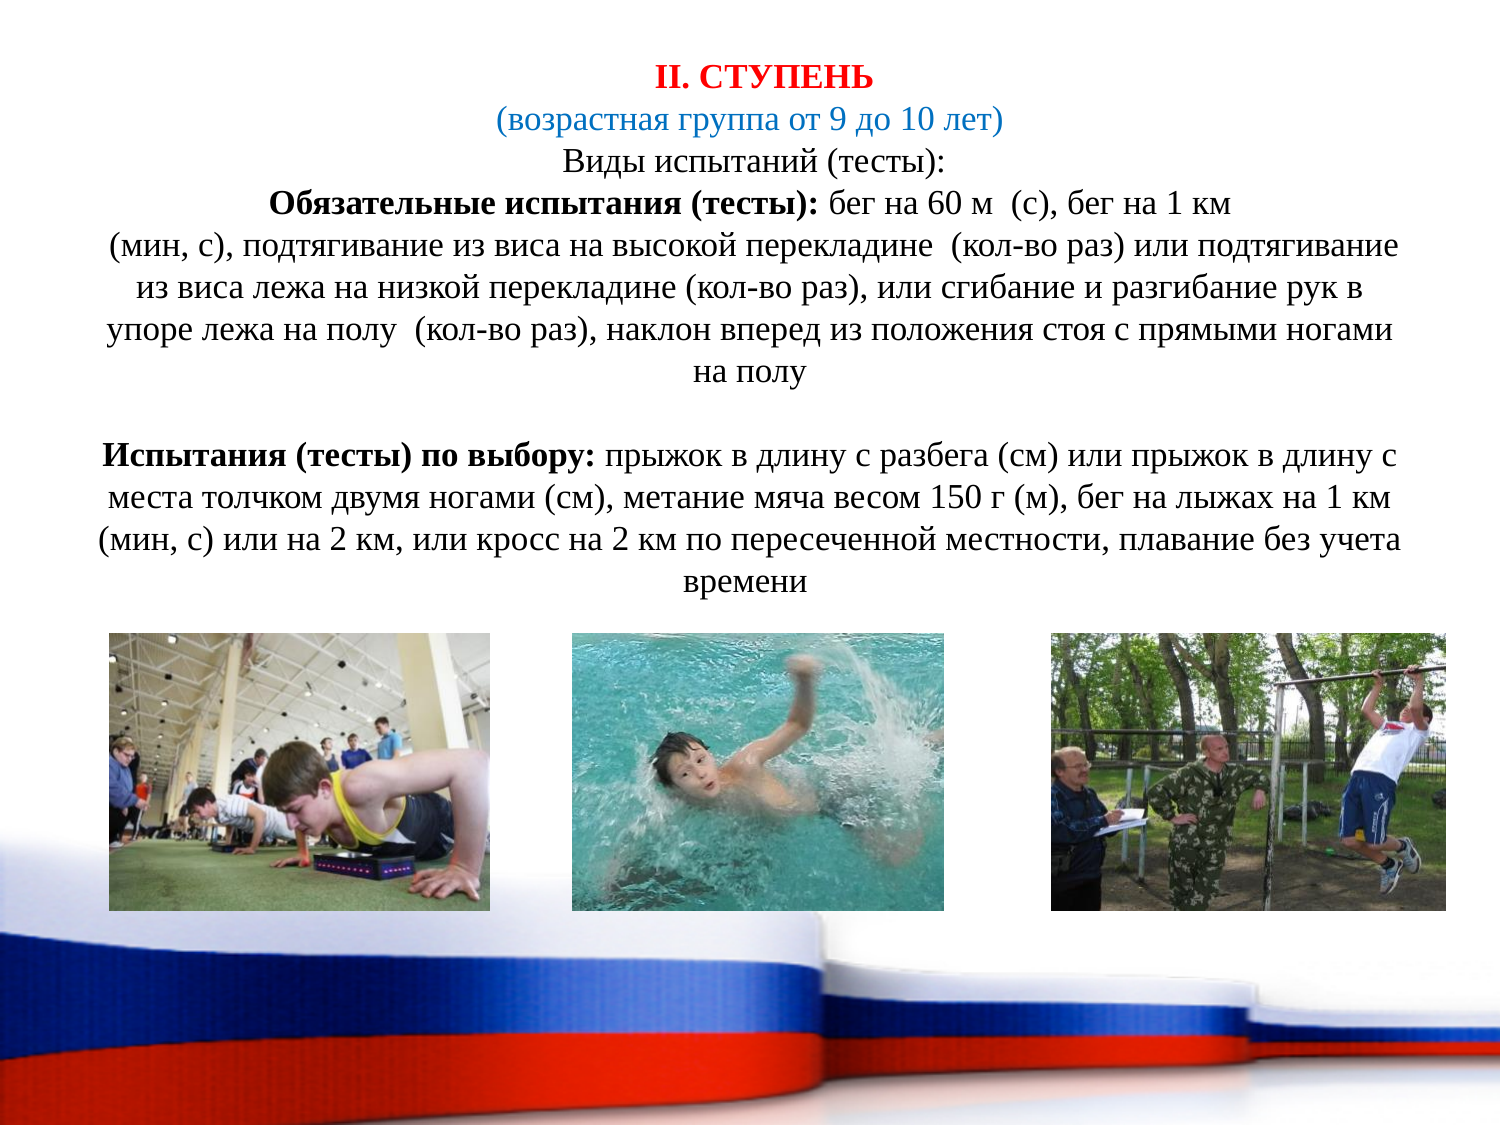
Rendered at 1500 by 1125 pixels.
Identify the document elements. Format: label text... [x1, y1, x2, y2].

title II. СТУПЕНЬ (возрастная группа от 9 до 10 лет) Виды испытаний (тесты): Обязательные испытания (тесты): бег на 60 м (с), бег на 1 км (мин, с), подтягивание из виса на высокой перекладине (кол-во раз) или подтягивание из виса лежа на низкой перекладине (кол-во раз), или сгибание и разгибание рук в упоре лежа на полу (кол-во раз), наклон вперед из положения стоя с прямыми ногами на полу Испытания (тесты) по выбору: прыжок в длину с разбега (см) или прыжок в длину с места толчком двумя ногами (см), метание мяча весом 150 г (м), бег на лыжах на 1 км (мин, с) или на 2 км, или кросс на 2 км по пересеченной местности, плавание без учета времени [75, 45, 1425, 646]
picture [0, 0, 1500, 1125]
